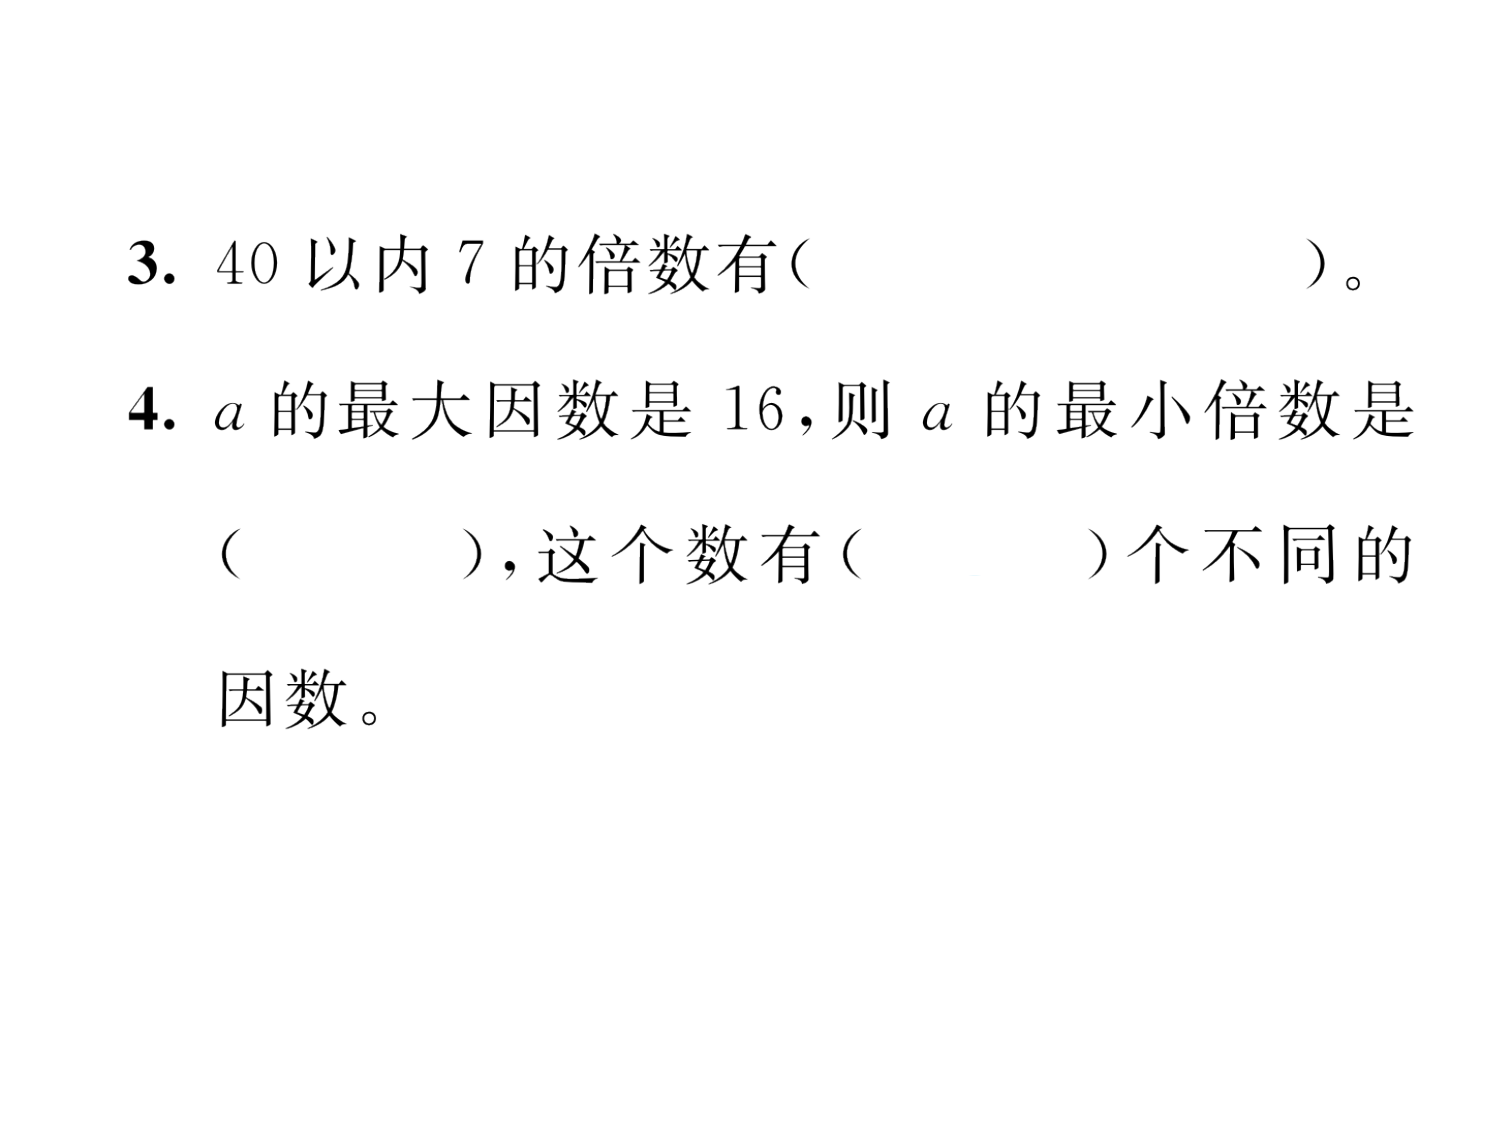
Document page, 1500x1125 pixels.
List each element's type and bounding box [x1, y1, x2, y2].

picture [123, 184, 1500, 779]
